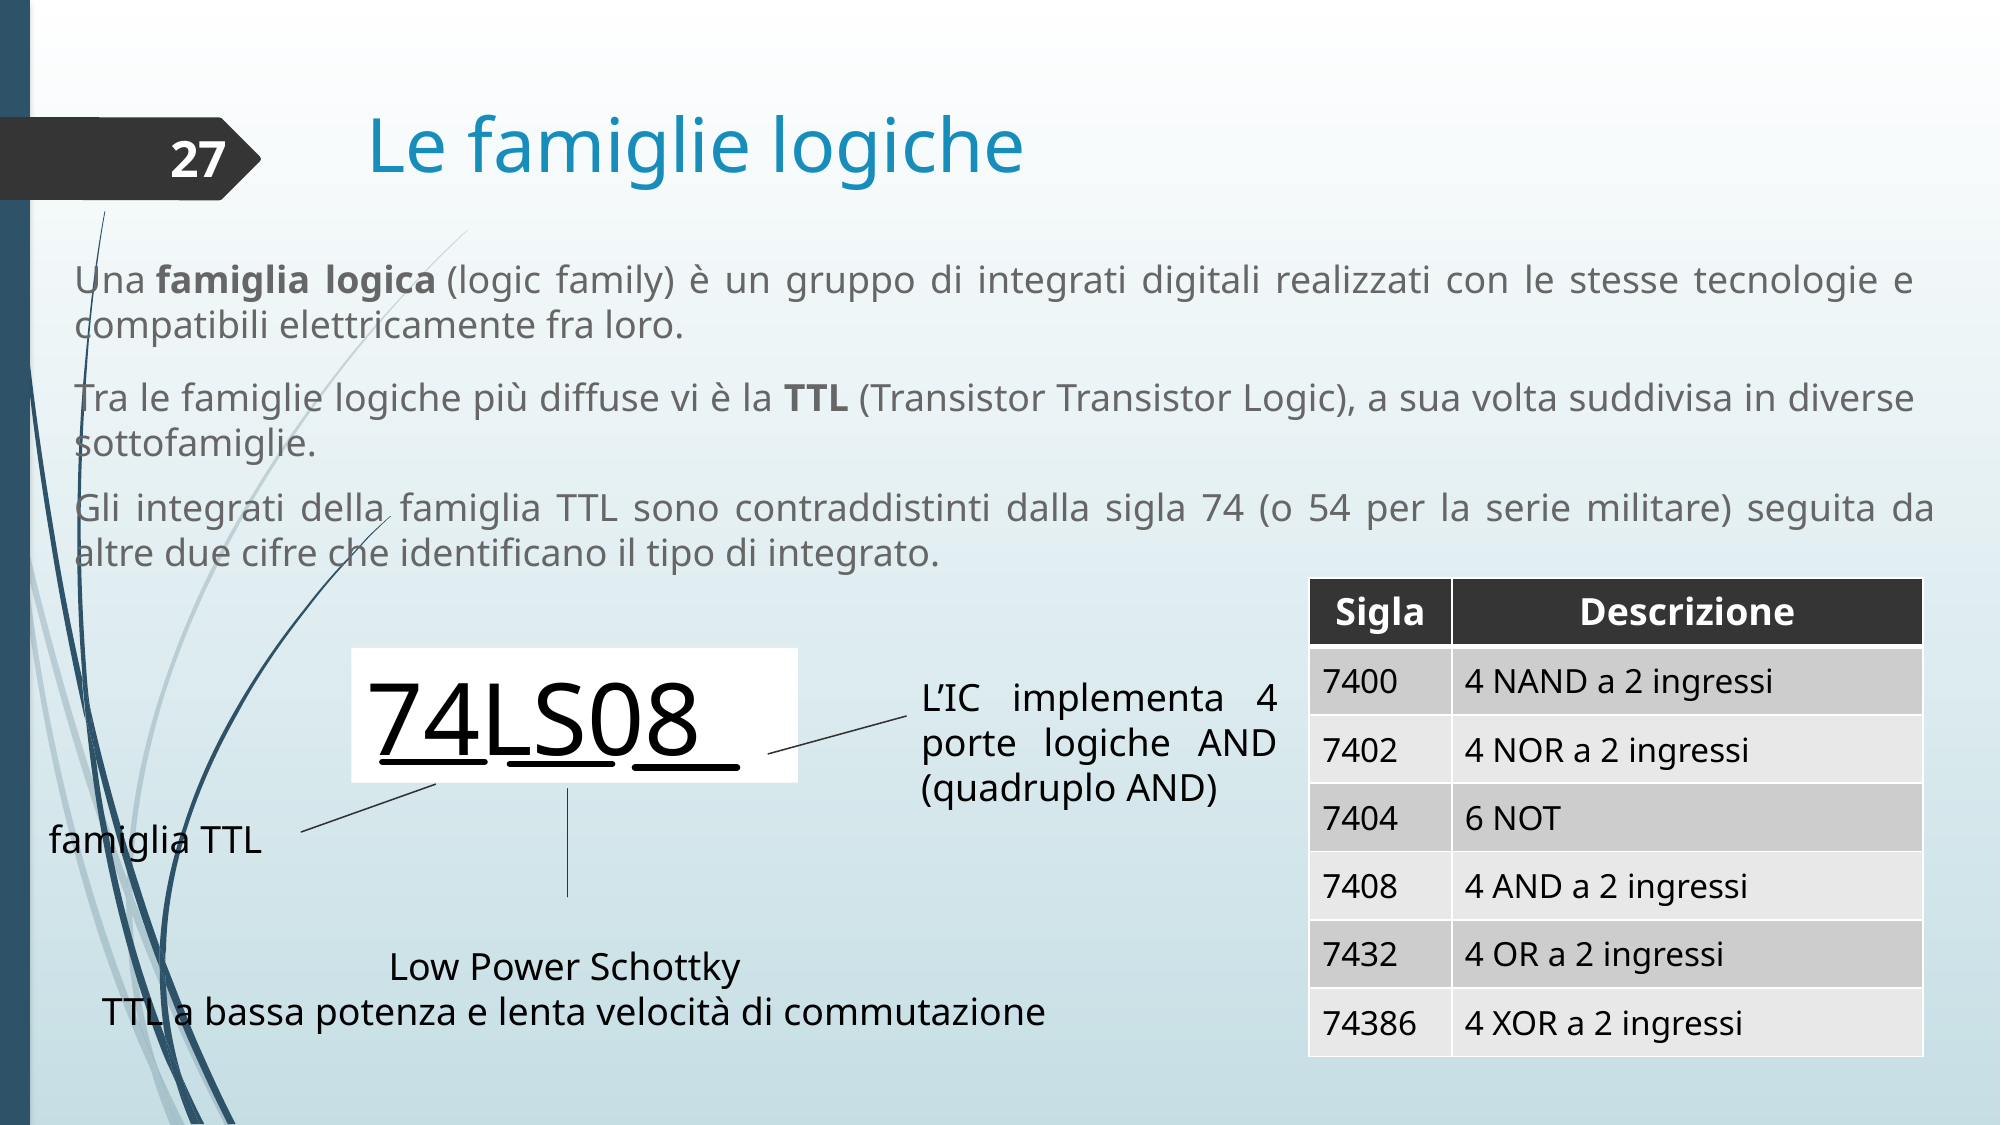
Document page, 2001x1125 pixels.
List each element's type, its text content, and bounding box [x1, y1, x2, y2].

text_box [300, 783, 436, 833]
text_box L’IC implementa 4 porte logiche AND (quadruplo AND) [906, 666, 1293, 816]
table_cell 7432 [1310, 921, 1451, 987]
table_cell 74386 [1310, 989, 1451, 1056]
text_box Gli integrati della famiglia TTL sono contraddistinti dalla sigla 74 (o 54 per la serie militare) seguita da altre due cifre che identificano il tipo di integrato. [59, 476, 1953, 582]
text_box Low Power Schottky TTL a bassa potenza e lenta velocità di commutazione [0, 935, 1151, 1040]
table_cell 7408 [1310, 852, 1451, 919]
table_cell 7402 [1310, 716, 1451, 782]
table_cell 4 AND a 2 ingressi [1453, 852, 1922, 919]
text_box Tra le famiglie logiche più diffuse vi è la TTL (Transistor Transistor Logic), a sua volta suddivisa in diverse sottofamiglie. [59, 367, 1931, 472]
table_cell 7404 [1310, 784, 1451, 851]
title Le famiglie logiche [351, 90, 1814, 248]
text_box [767, 715, 907, 755]
table_cell 4 NOR a 2 ingressi [1453, 716, 1922, 782]
table_cell 6 NOT [1453, 784, 1922, 851]
table_cell 4 OR a 2 ingressi [1453, 921, 1922, 987]
table_cell 4 NAND a 2 ingressi [1453, 649, 1922, 714]
table_cell 7400 [1310, 649, 1451, 714]
table_cell 4 XOR a 2 ingressi [1453, 989, 1922, 1056]
text_box 74LS08 [351, 647, 798, 783]
text_box 27 [155, 119, 248, 195]
text_box famiglia TTL [33, 808, 377, 869]
text_box Una famiglia logica (logic family) è un gruppo di integrati digitali realizzati con le stesse tecnologie e compatibili elettricamente fra loro. [59, 248, 1931, 354]
table_header Sigla [1310, 579, 1451, 644]
table_header Descrizione [1453, 579, 1922, 644]
